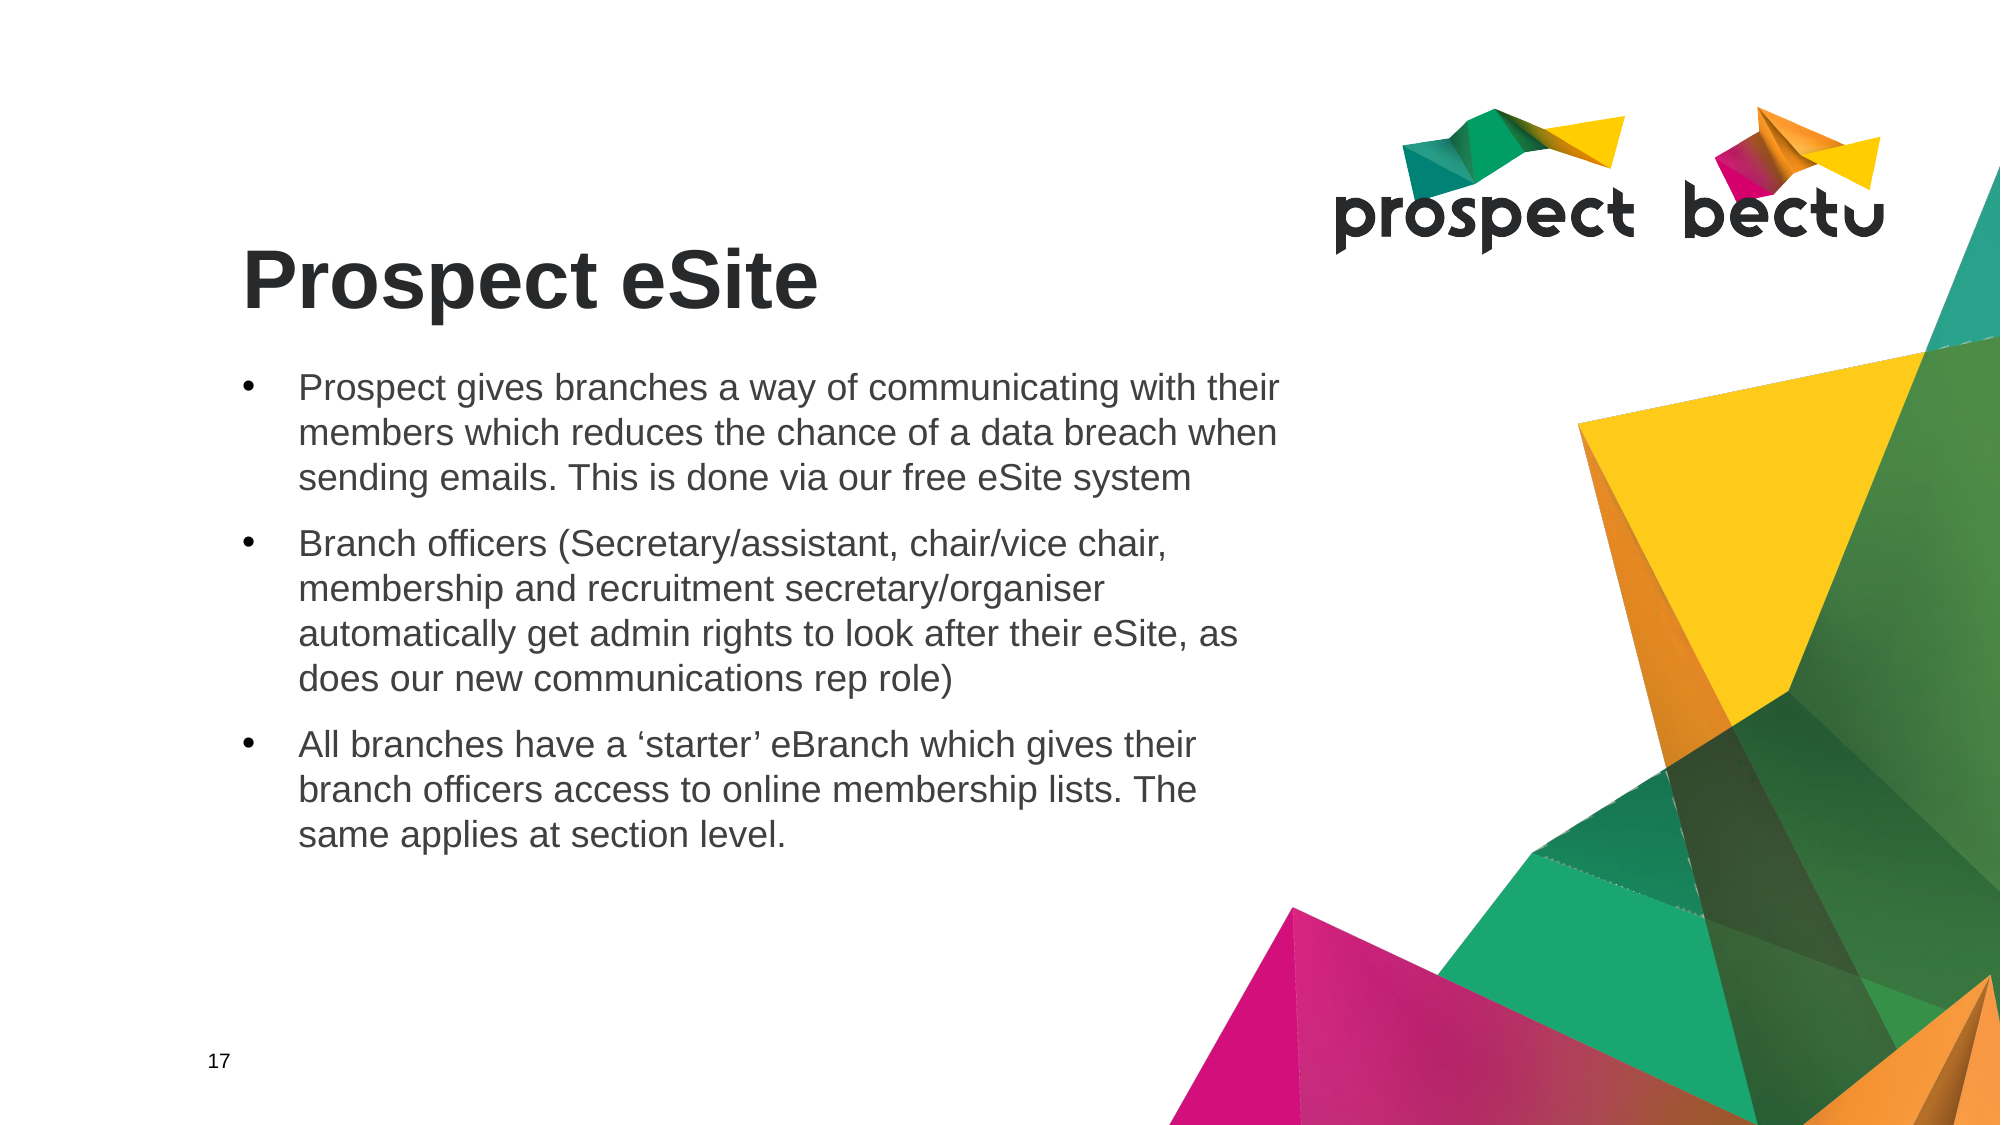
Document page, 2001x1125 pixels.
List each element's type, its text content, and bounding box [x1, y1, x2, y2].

title Prospect eSite [242, 146, 1516, 325]
picture [1169, 0, 2000, 1125]
list Prospect gives branches a way of communicating with their members which reduces the chance of a data breach when sending emails. This is done via our free eSite system Branch officers (Secretary/assistant, chair/vice chair, membership and recruitment secretary/organiser automatically get admin rights to look after their eSite, as does our new communications rep role) All branches have a ‘starter’ eBranch which gives their branch officers access to online membership lists. The same applies at section level. [242, 363, 1293, 980]
